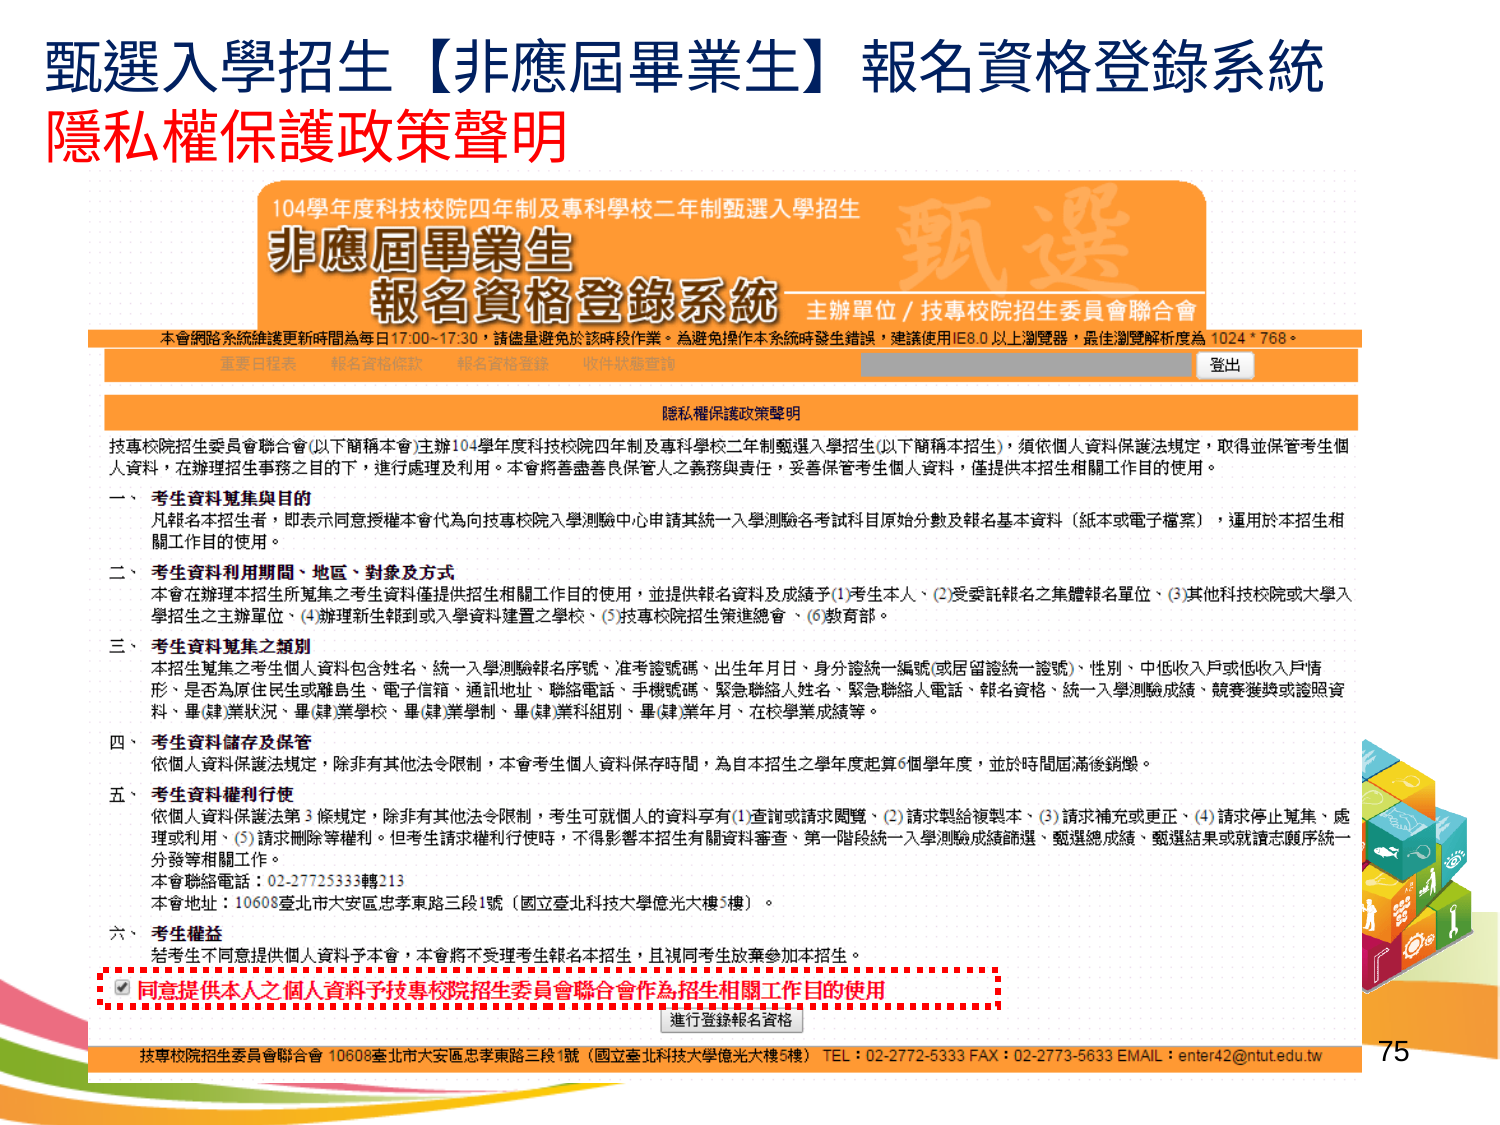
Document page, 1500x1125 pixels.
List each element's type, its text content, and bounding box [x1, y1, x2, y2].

slide_number 75 [1074, 1024, 1426, 1103]
picture [0, 169, 1500, 1125]
title 甄選入學招生【非應屆畢業生】報名資格登錄系統 隱私權保護政策聲明 [29, 46, 1500, 154]
